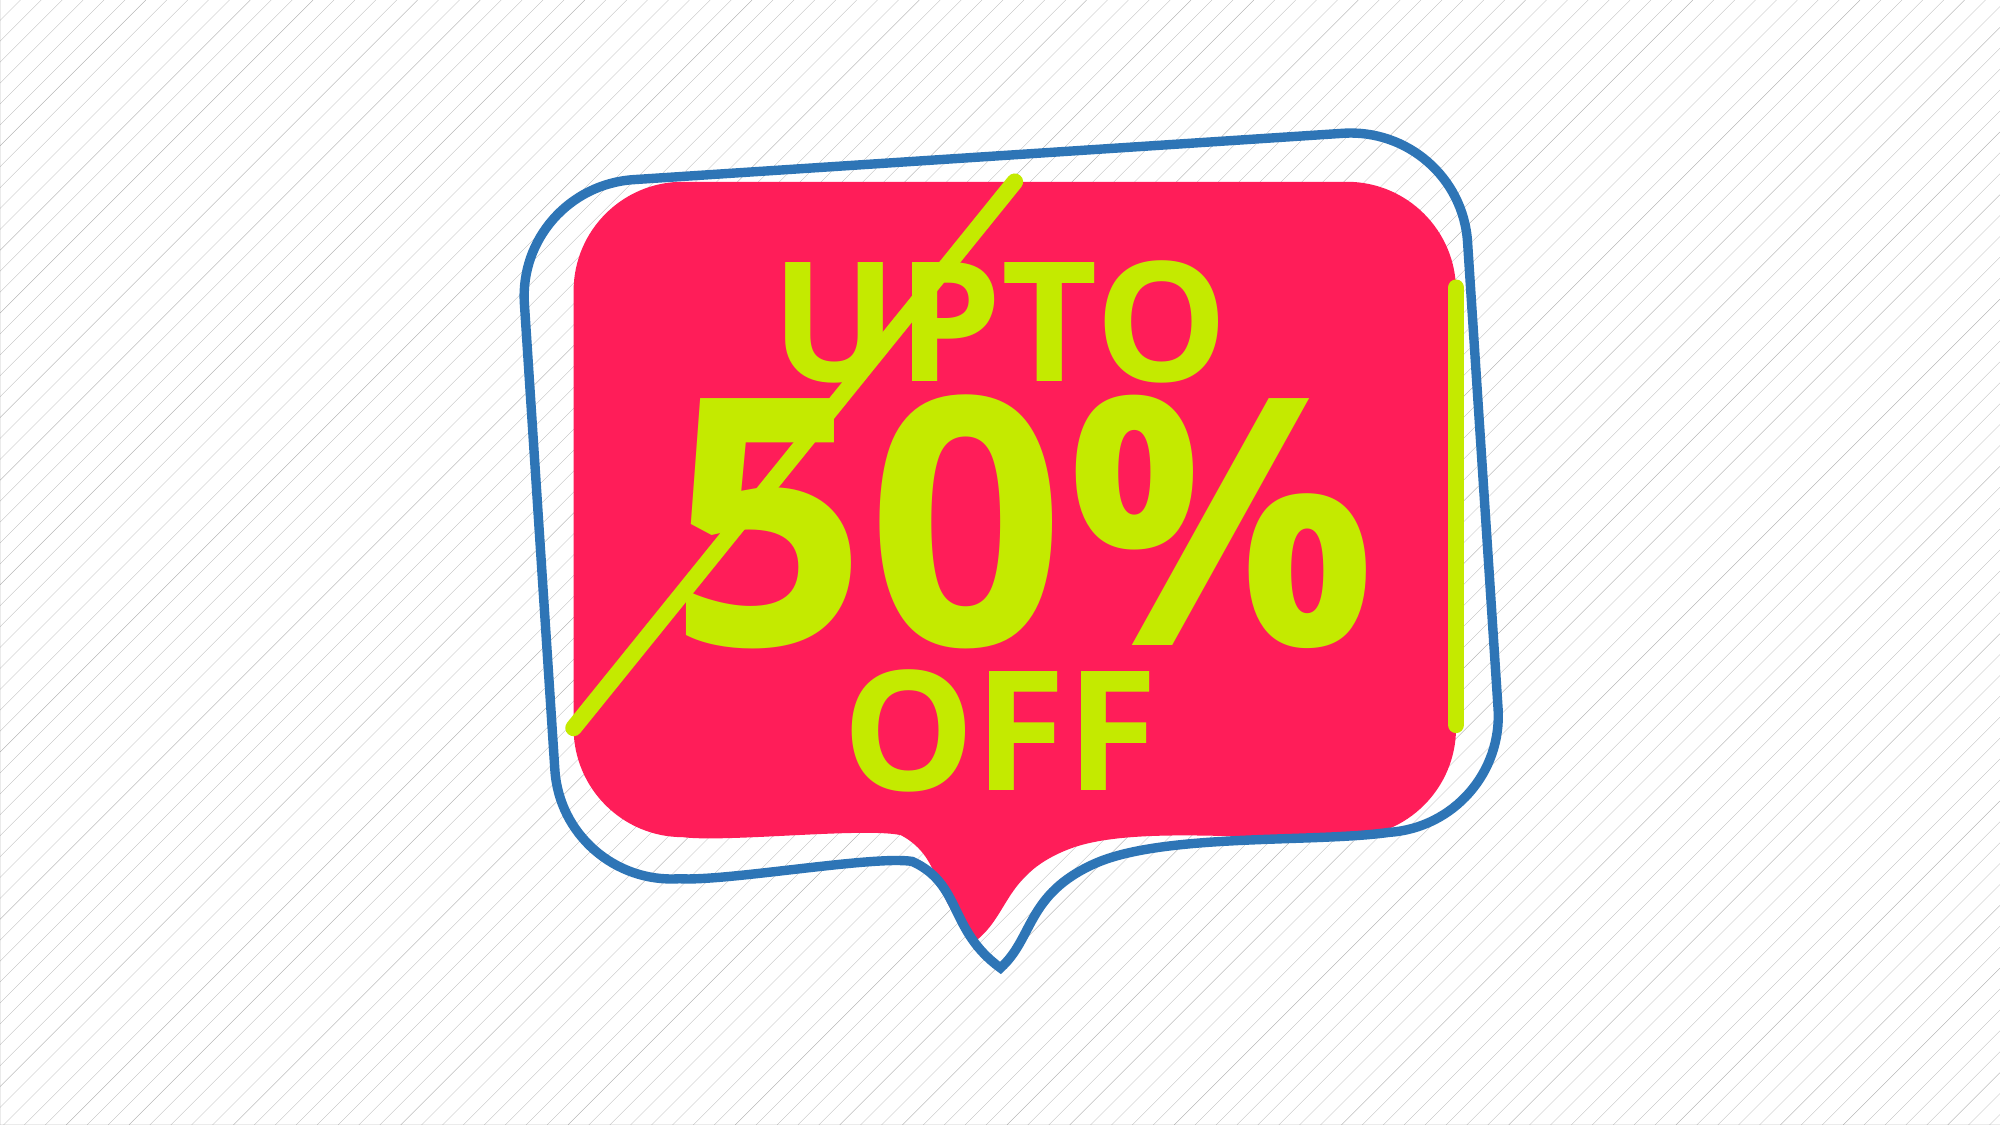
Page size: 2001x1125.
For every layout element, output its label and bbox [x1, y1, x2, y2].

text_box [0, 0, 2000, 1125]
